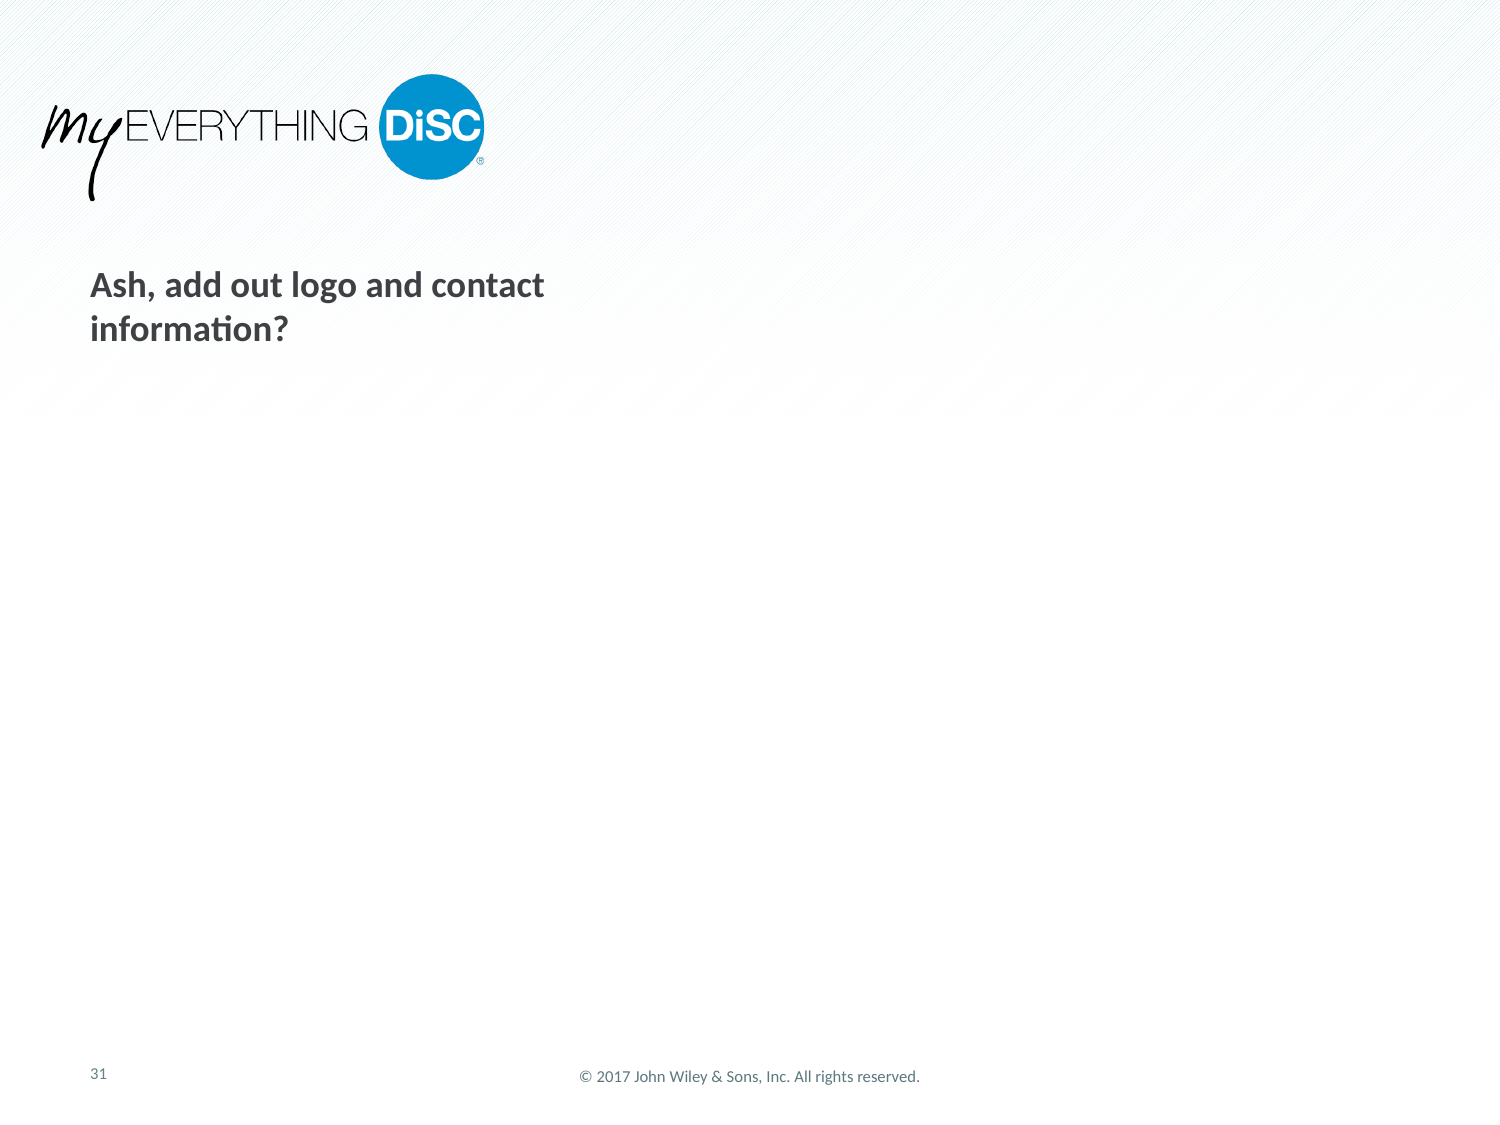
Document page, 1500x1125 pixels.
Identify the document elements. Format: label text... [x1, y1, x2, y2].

list Ash, add out logo and contact information? [75, 251, 738, 357]
picture [0, 0, 1500, 730]
slide_number 31 [75, 1042, 425, 1103]
